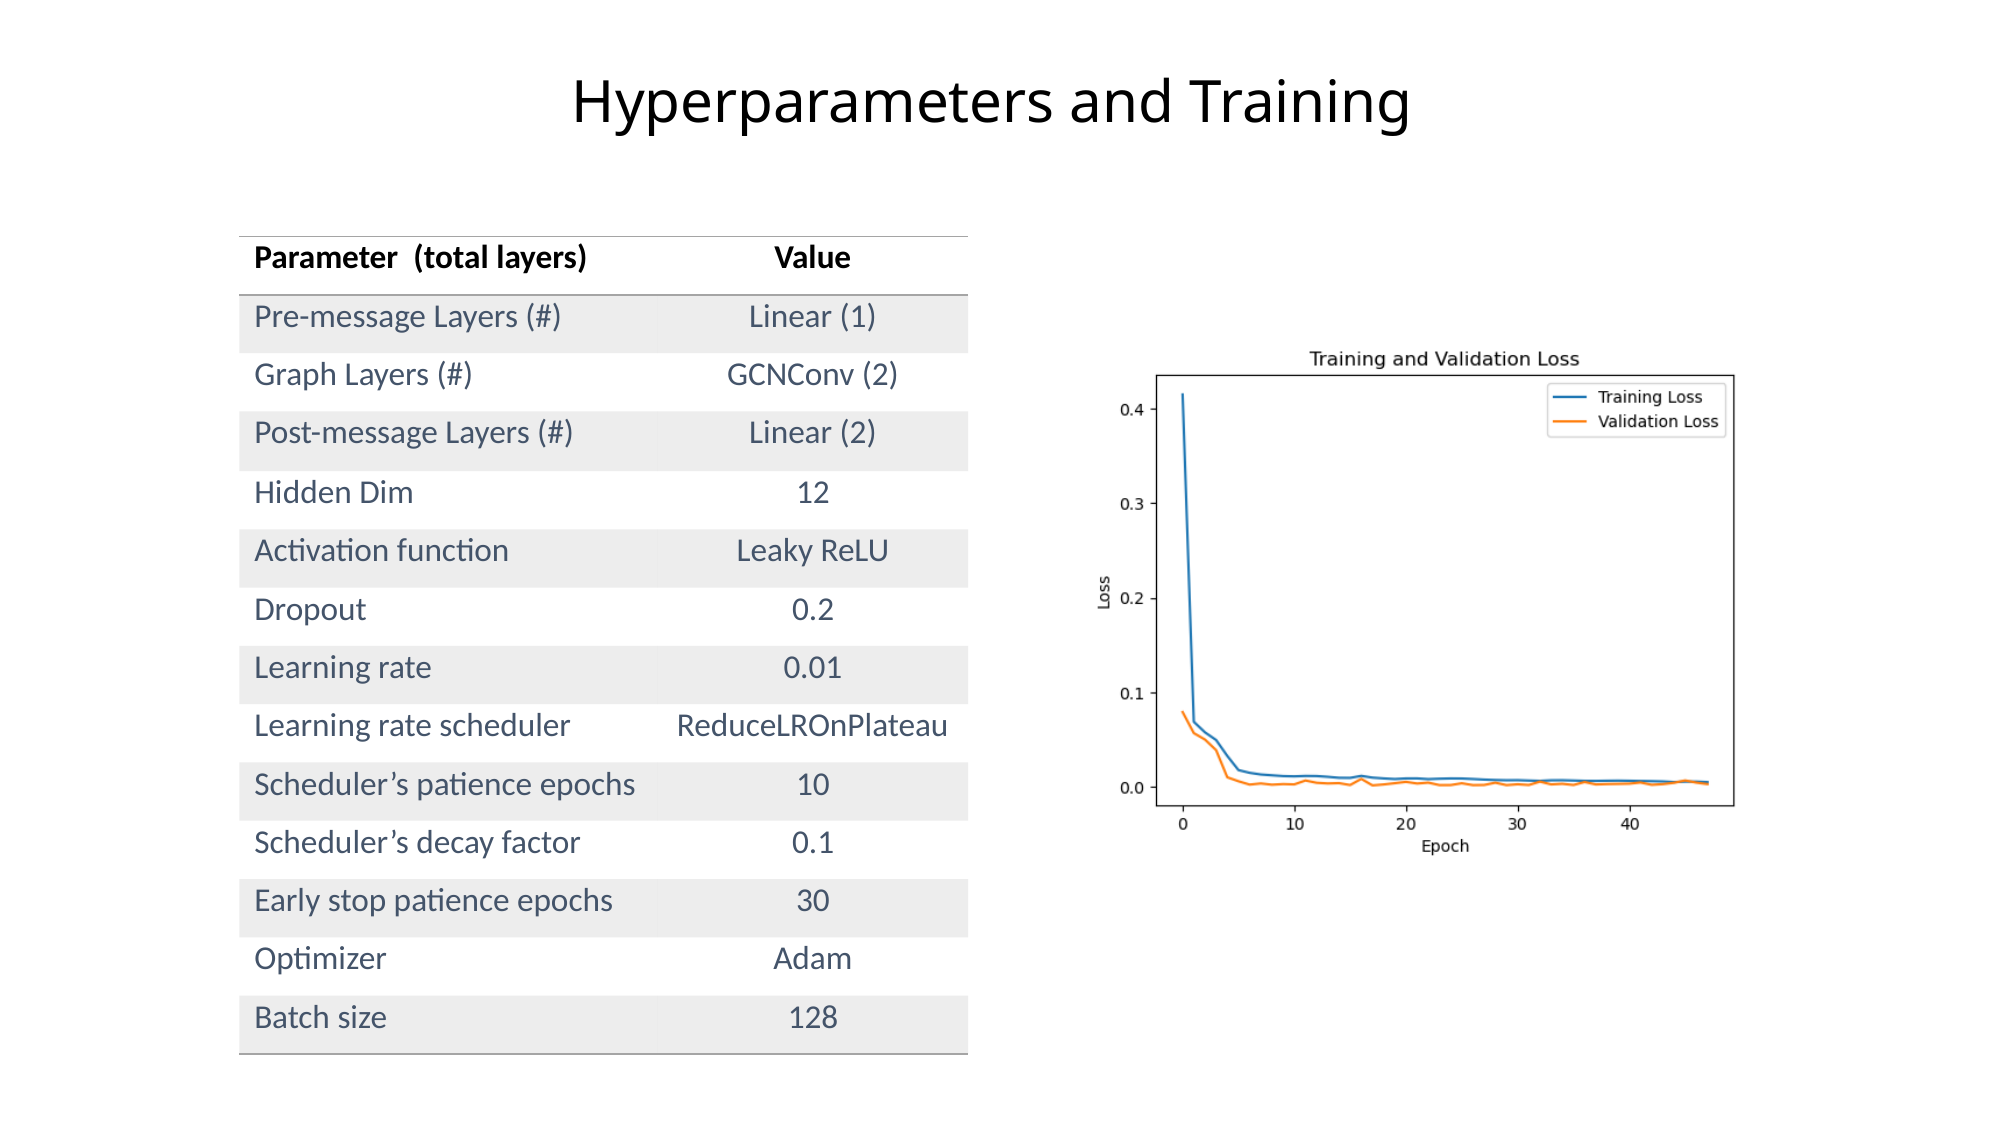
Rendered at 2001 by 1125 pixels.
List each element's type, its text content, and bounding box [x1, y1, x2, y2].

table_cell 10 [658, 762, 968, 821]
table_cell Dropout [239, 588, 658, 646]
table_cell Hidden Dim [239, 471, 658, 529]
table_cell 0.2 [658, 588, 968, 646]
table_cell Pre-message Layers (#) [239, 296, 658, 353]
table_cell Graph Layers (#) [239, 353, 658, 411]
table_cell Early stop patience epochs [239, 879, 658, 937]
table_header Parameter (total layers) [239, 237, 658, 294]
table_cell Learning rate [239, 646, 658, 704]
table_header Value [658, 237, 968, 294]
table_cell 30 [658, 879, 968, 937]
table_cell Linear (2) [658, 411, 968, 471]
table_cell Activation function [239, 529, 658, 588]
table_cell Leaky ReLU [658, 529, 968, 588]
table_cell GCNConv (2) [658, 353, 968, 411]
table_cell 0.01 [658, 646, 968, 704]
table_cell Linear (1) [658, 296, 968, 353]
table_cell Scheduler’s patience epochs [239, 762, 658, 821]
title Hyperparameters and Training [137, 19, 1863, 189]
table_cell Adam [658, 937, 968, 996]
table_cell 0.1 [658, 821, 968, 879]
table_cell Optimizer [239, 937, 658, 996]
table_cell 12 [658, 471, 968, 529]
table_cell Learning rate scheduler [239, 704, 658, 762]
table_cell Batch size [239, 996, 658, 1053]
table_cell ReduceLROnPlateau [658, 704, 968, 762]
picture [1085, 340, 1745, 867]
table_cell Post-message Layers (#) [239, 411, 658, 471]
table_cell Scheduler’s decay factor [239, 821, 658, 879]
table_cell 128 [658, 996, 968, 1053]
